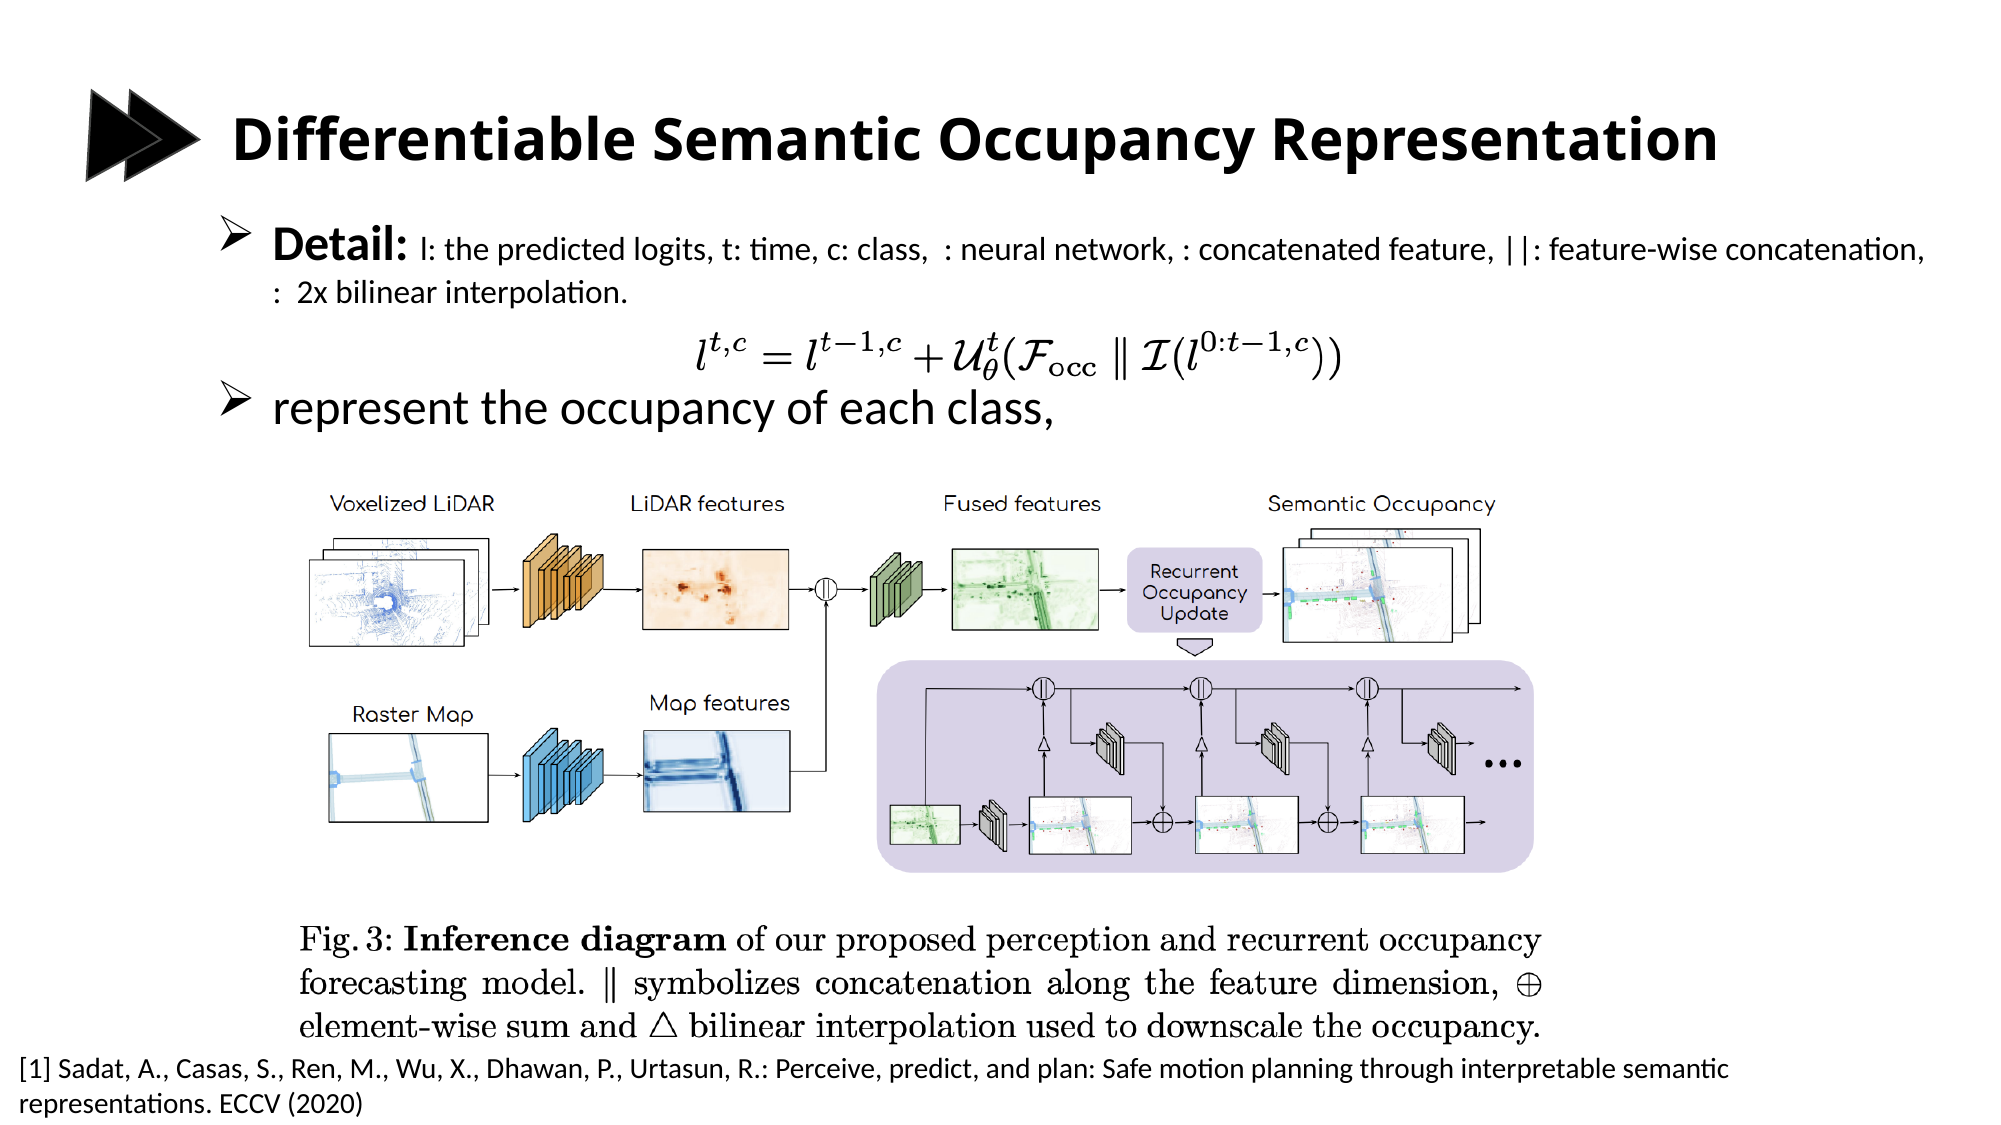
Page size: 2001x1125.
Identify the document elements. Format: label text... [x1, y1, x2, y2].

text_box [1] Sadat, A., Casas, S., Ren, M., Wu, X., Dhawan, P., Urtasun, R.: Perceive, predict, and plan: Safe motion planning through interpretable semantic representations. ECCV (2020) [4, 1041, 1827, 1125]
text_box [89, 92, 200, 183]
text_box Differentiable Semantic Occupancy Representation [216, 94, 1976, 180]
picture [665, 304, 1360, 381]
picture [285, 482, 1546, 1057]
